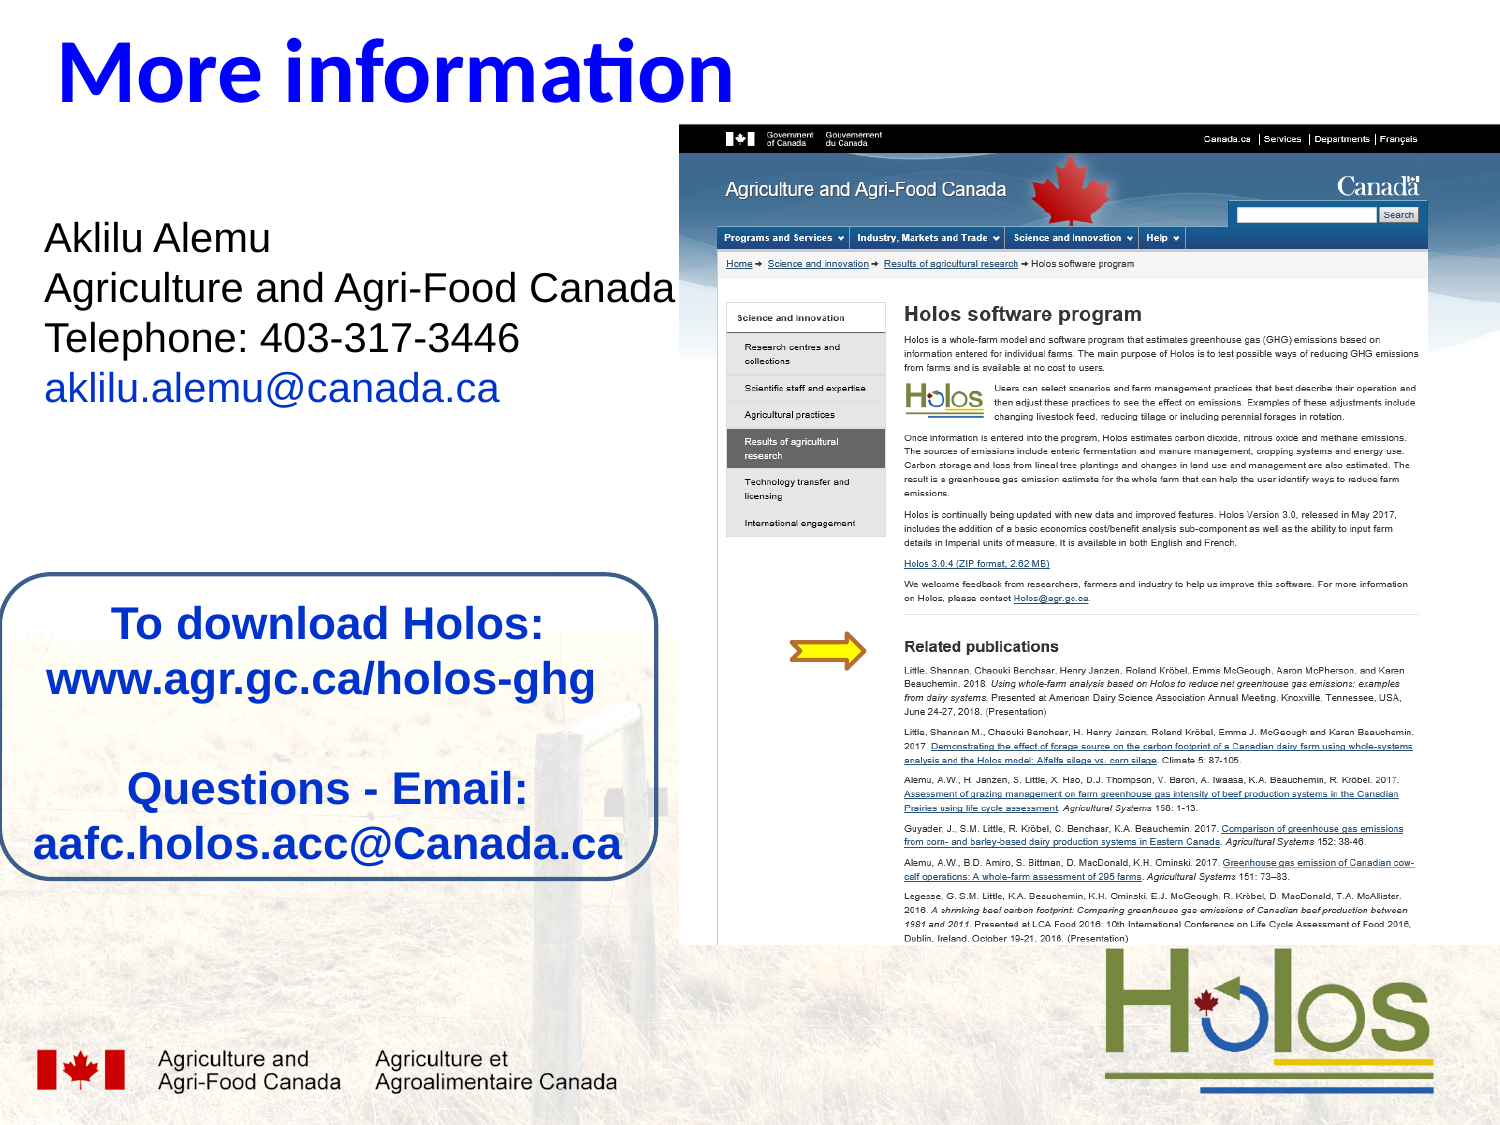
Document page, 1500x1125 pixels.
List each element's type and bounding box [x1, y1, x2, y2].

text_box [0, 574, 657, 880]
list [1103, 954, 1434, 1095]
picture [0, 0, 1500, 1125]
text_box [678, 122, 1500, 945]
list [37, 1049, 618, 1095]
